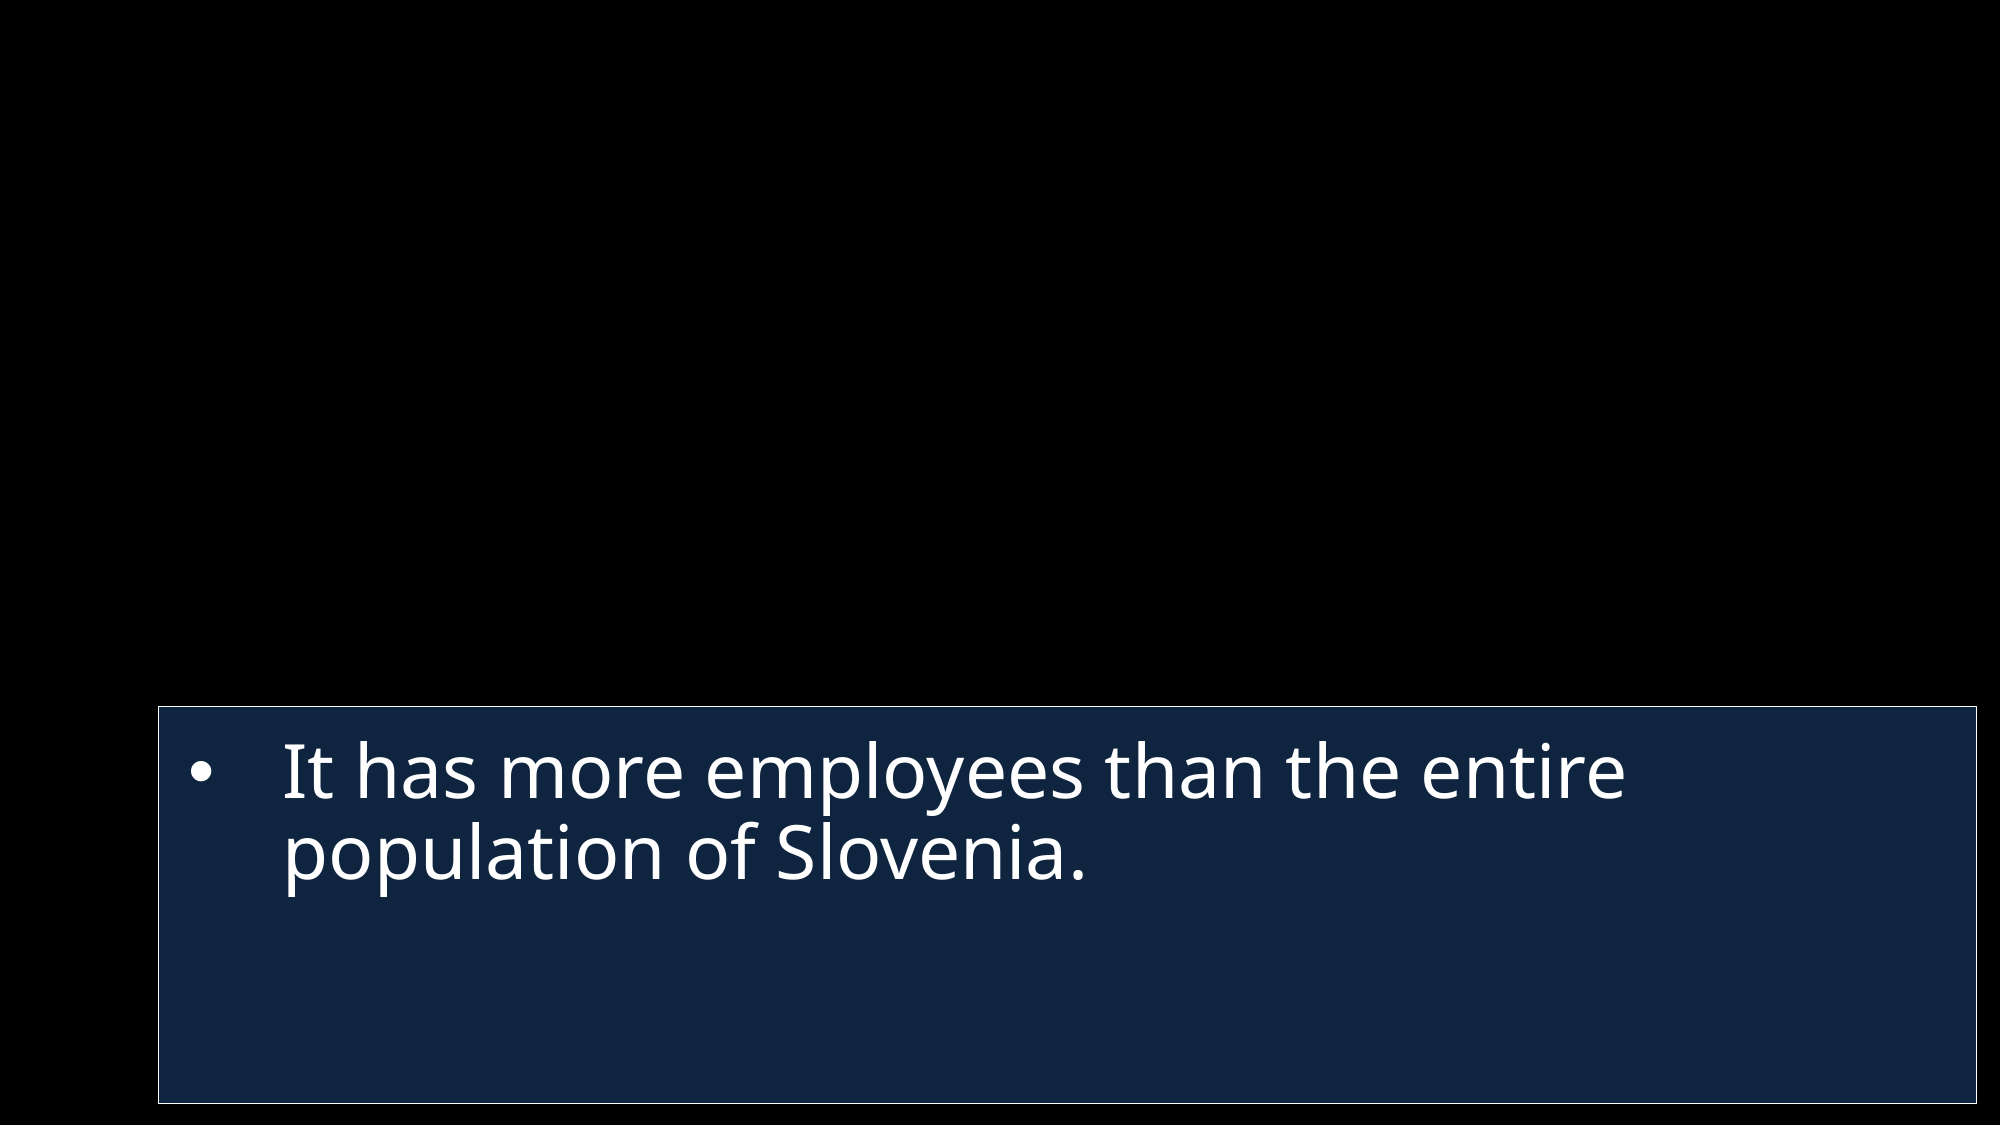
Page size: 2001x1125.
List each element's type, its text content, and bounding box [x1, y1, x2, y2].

text_box [158, 706, 1977, 1103]
text_box It has more employees than the entire population of Slovenia. [173, 726, 1953, 904]
